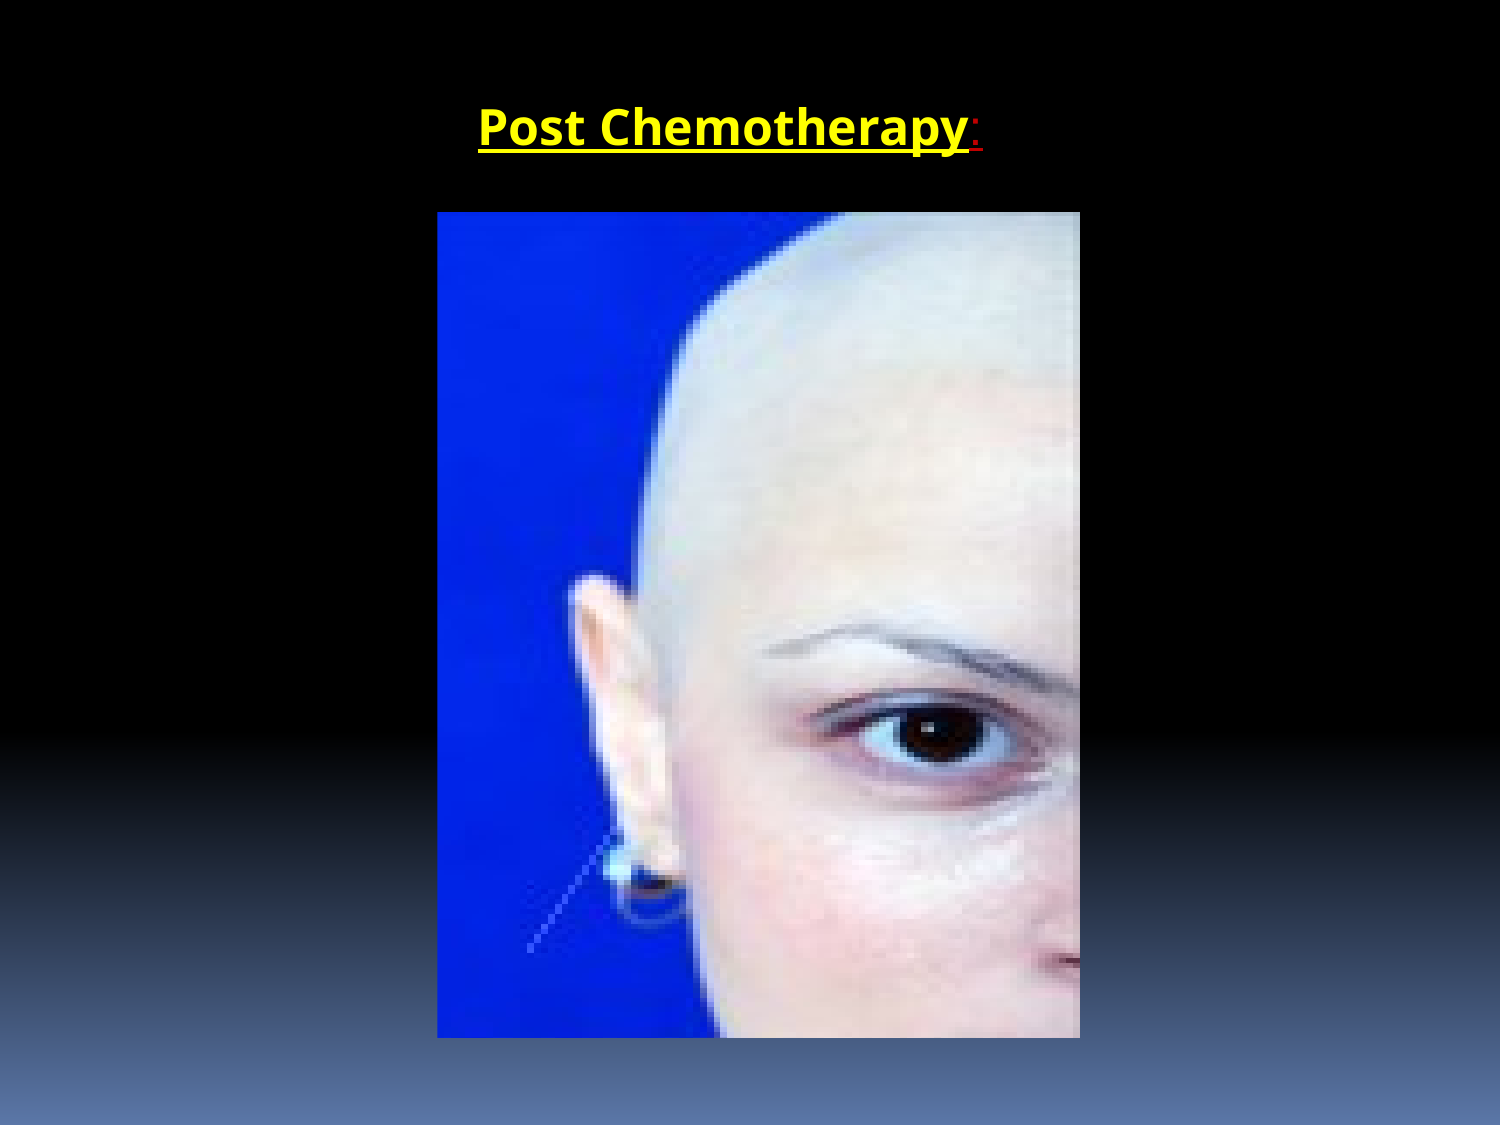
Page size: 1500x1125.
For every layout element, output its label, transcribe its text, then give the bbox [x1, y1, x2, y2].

picture [436, 211, 1101, 1038]
text_box Post Chemotherapy: [462, 87, 1063, 163]
